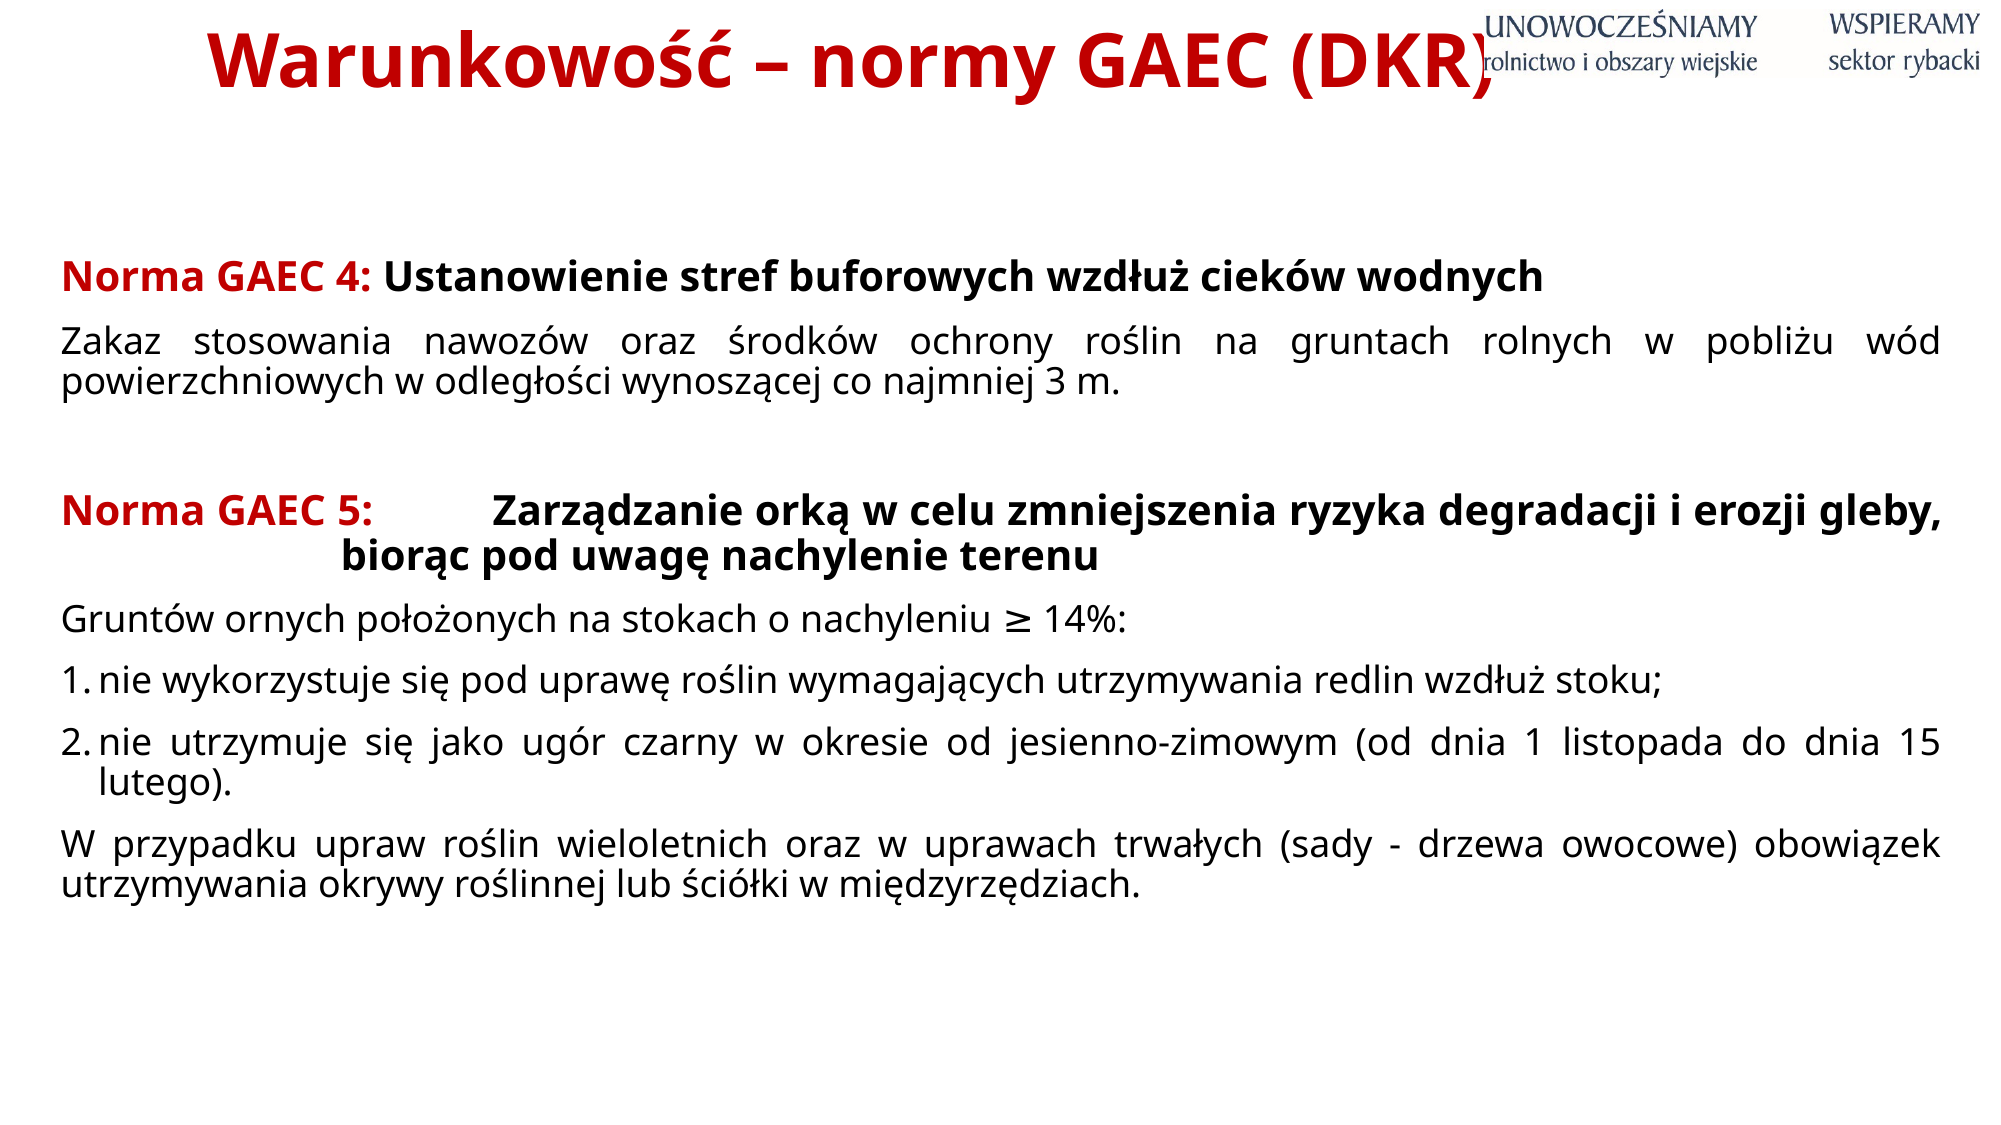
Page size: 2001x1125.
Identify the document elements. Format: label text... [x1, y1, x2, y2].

title Warunkowość – normy GAEC (DKR) [192, 9, 1812, 111]
picture [1484, 9, 1980, 78]
list Norma GAEC 4: Ustanowienie stref buforowych wzdłuż cieków wodnych Zakaz stosowania nawozów oraz środków ochrony roślin na gruntach rolnych w pobliżu wód powierzchniowych w odległości wynoszącej co najmniej 3 m. Norma GAEC 5: Zarządzanie orką w celu zmniejszenia ryzyka degradacji i erozji gleby, biorąc pod uwagę nachylenie terenu Gruntów ornych położonych na stokach o nachyleniu ≥ 14%: nie wykorzystuje się pod uprawę roślin wymagających utrzymywania redlin wzdłuż stoku; nie utrzymuje się jako ugór czarny w okresie od jesienno-zimowym (od dnia 1 listopada do dnia 15 lutego). W przypadku upraw roślin wieloletnich oraz w uprawach trwałych (sady - drzewa owocowe) obowiązek utrzymywania okrywy roślinnej lub ściółki w międzyrzędziach. [45, 111, 1959, 1097]
